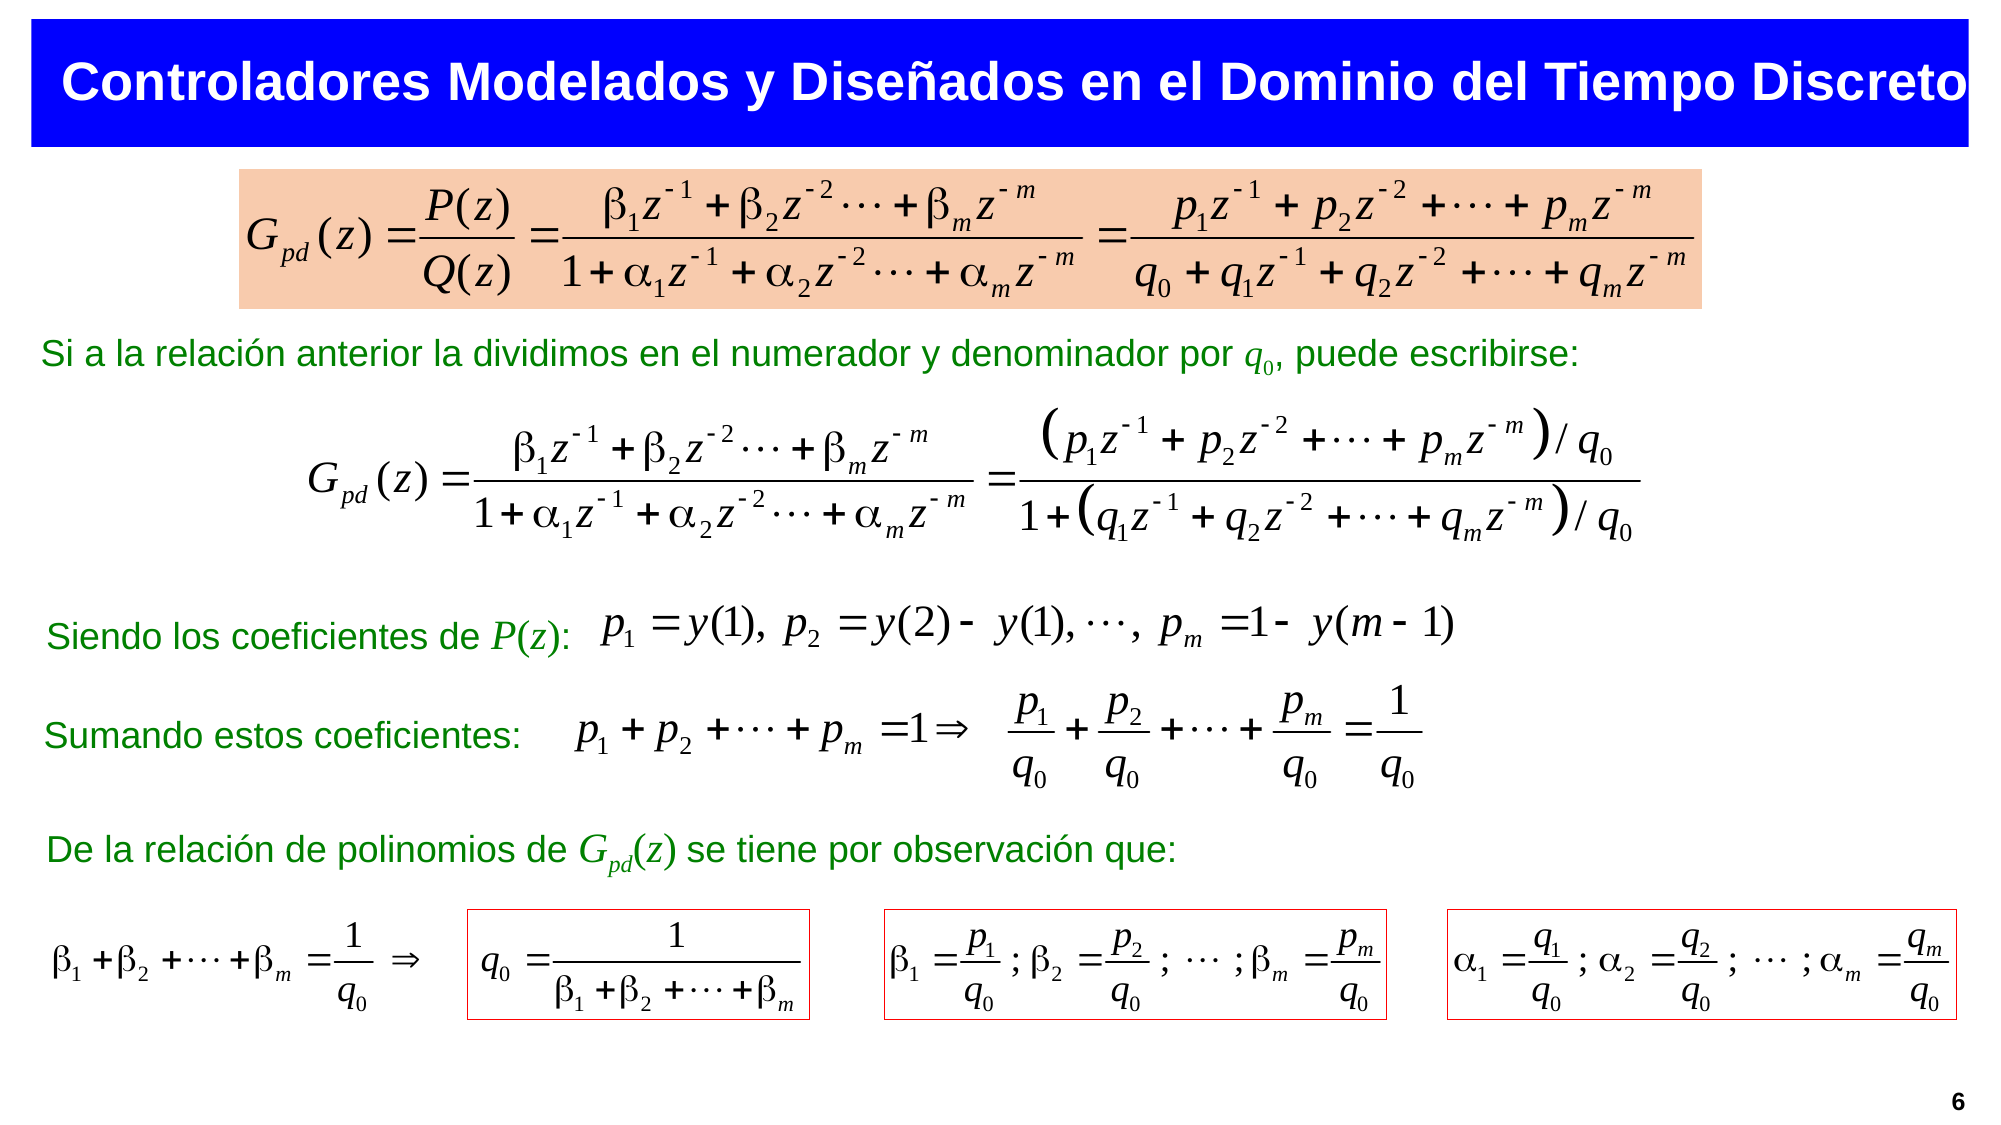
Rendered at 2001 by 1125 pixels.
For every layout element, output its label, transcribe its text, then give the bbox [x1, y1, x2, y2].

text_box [238, 169, 1702, 309]
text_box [589, 591, 1466, 657]
text_box Si a la relación anterior la dividimos en el numerador y denominador por q0, puede escribirse: [25, 321, 1702, 388]
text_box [300, 398, 1649, 561]
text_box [46, 909, 438, 1020]
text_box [563, 670, 1433, 799]
slide_number 6 [1909, 1070, 1981, 1125]
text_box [884, 909, 1387, 1020]
text_box Siendo los coeficientes de P(z): [31, 600, 623, 666]
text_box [1447, 909, 1957, 1020]
text_box Controladores Modelados y Diseñados en el Dominio del Tiempo Discreto [31, 19, 1969, 147]
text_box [467, 909, 810, 1020]
text_box De la relación de polinomios de Gpd(z) se tiene por observación que: [31, 812, 1353, 885]
text_box Sumando estos coeficientes: [28, 703, 548, 764]
